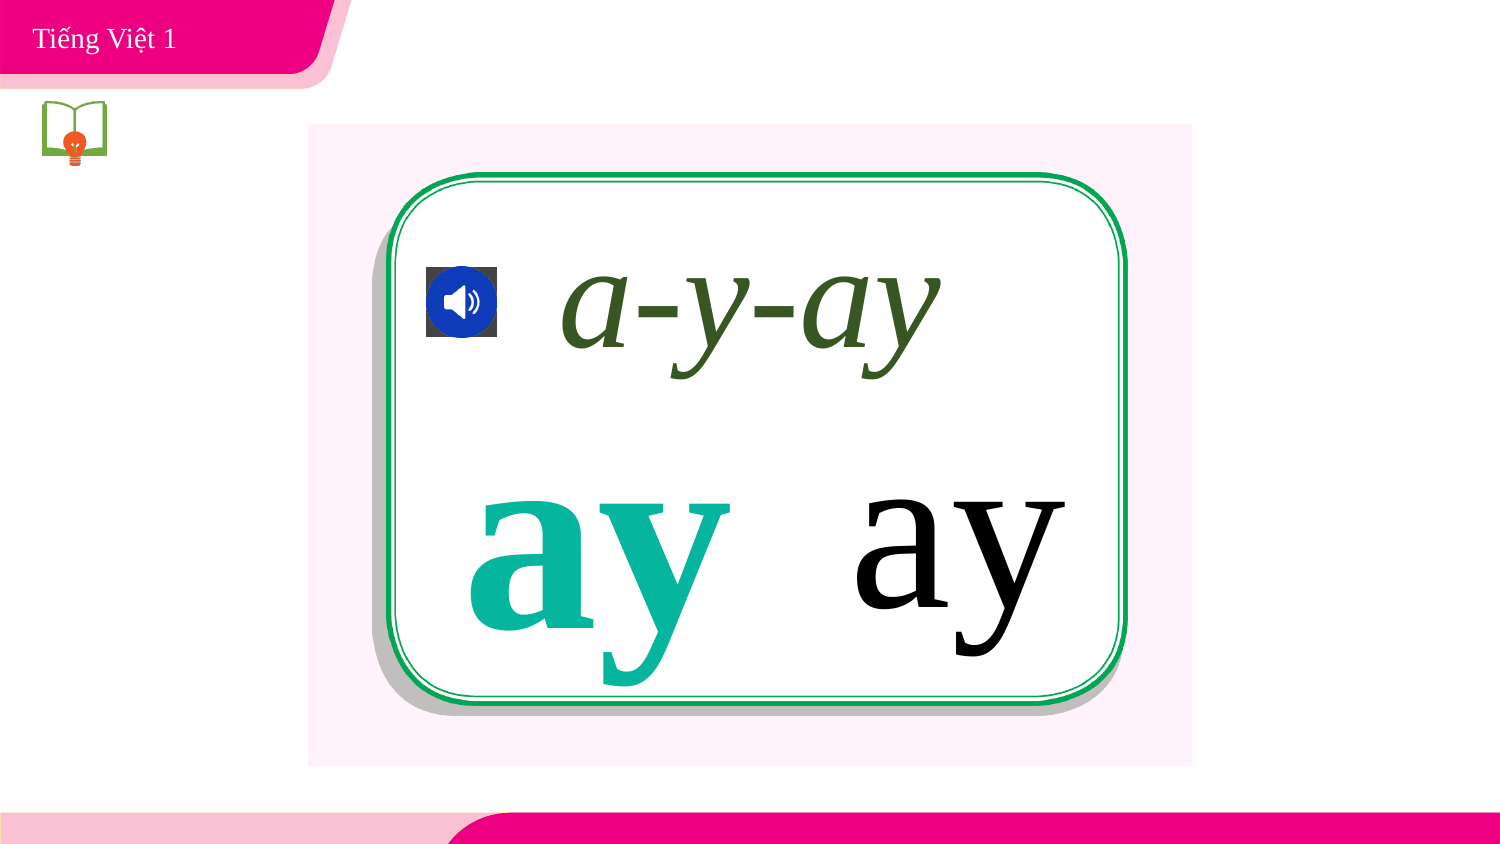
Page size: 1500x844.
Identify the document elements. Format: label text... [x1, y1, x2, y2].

text_box Tiếng Việt 1 [17, 12, 228, 63]
picture [372, 172, 1128, 716]
text_box [307, 123, 1193, 767]
picture [0, 0, 1500, 844]
text_box ay [800, 716, 1117, 844]
